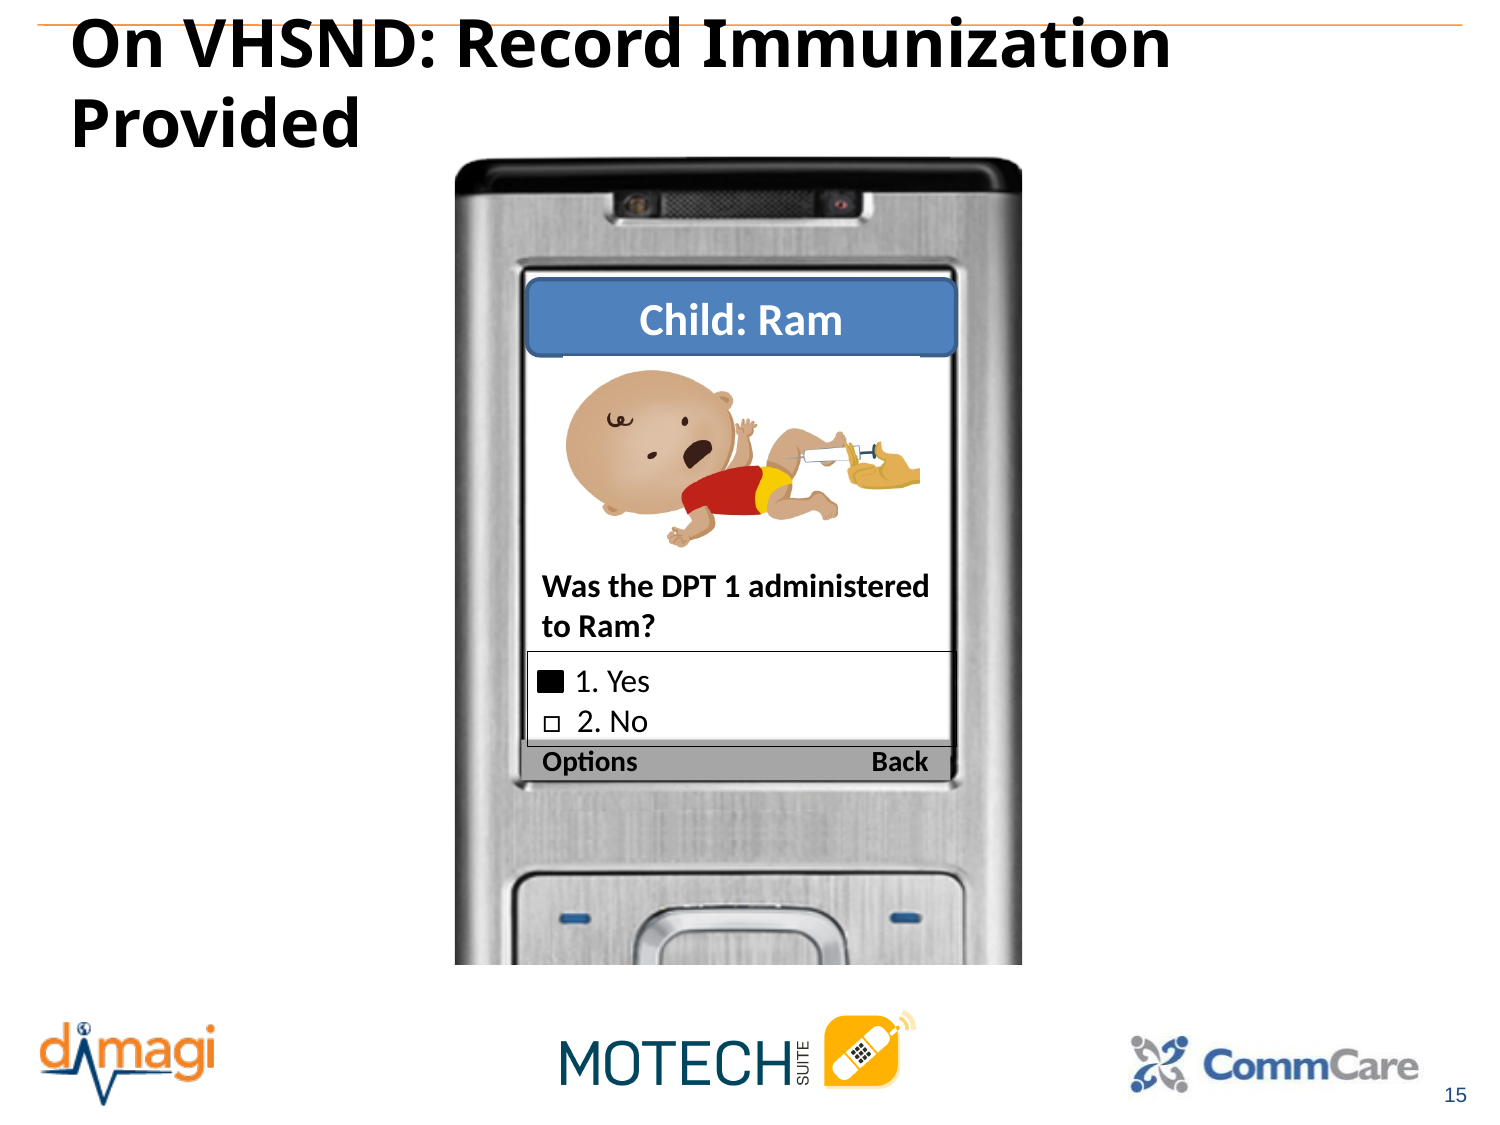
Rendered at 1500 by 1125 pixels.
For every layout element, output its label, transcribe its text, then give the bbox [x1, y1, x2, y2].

title On VHSND: Record Immunization Provided [54, 24, 1423, 138]
picture [560, 1009, 917, 1089]
picture [17, 1009, 234, 1110]
picture [1128, 1028, 1424, 1100]
picture [563, 356, 920, 596]
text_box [454, 155, 1023, 965]
